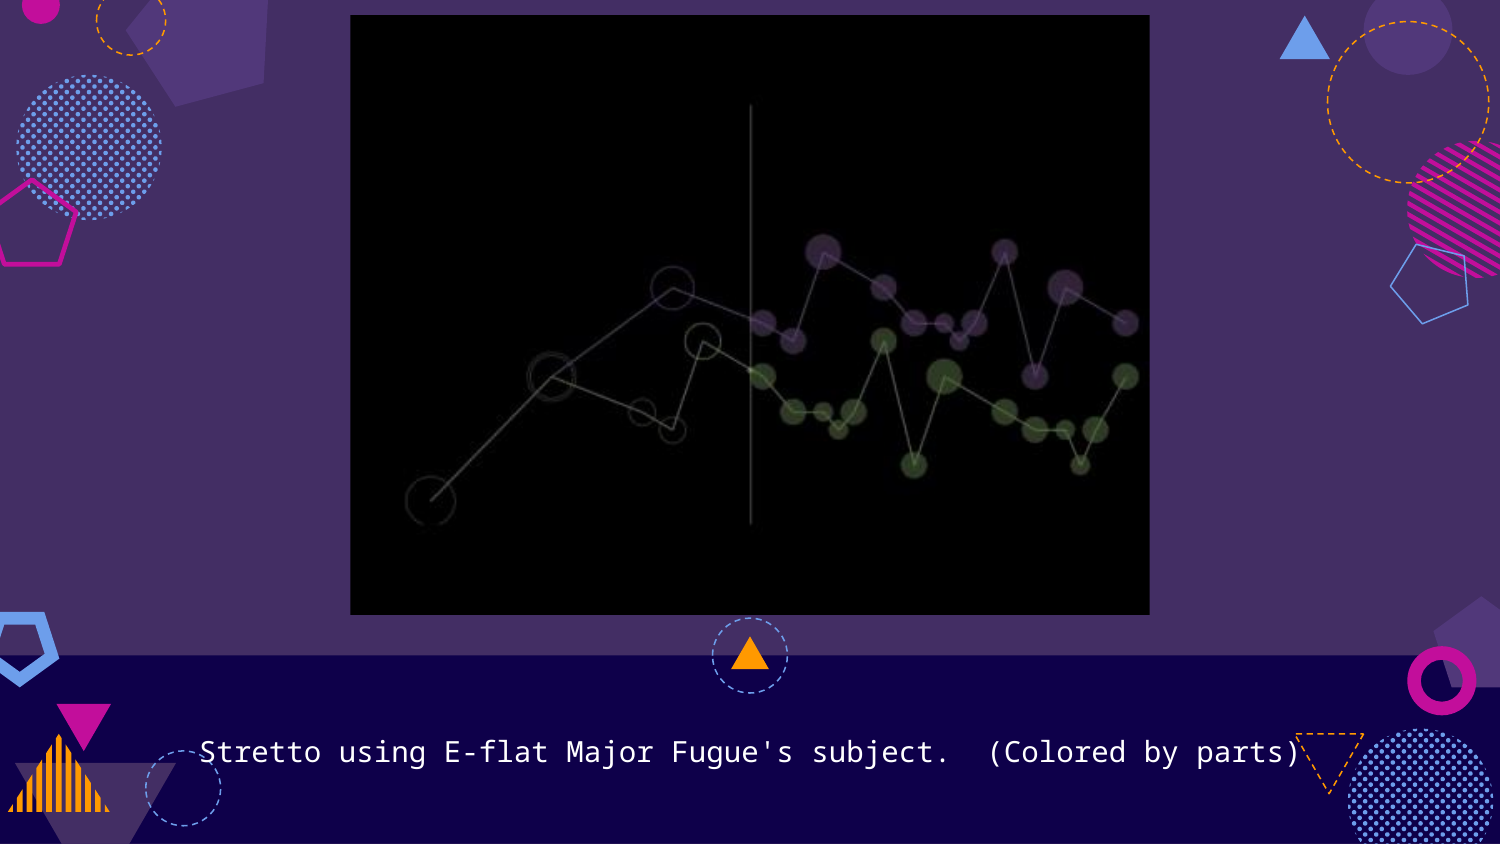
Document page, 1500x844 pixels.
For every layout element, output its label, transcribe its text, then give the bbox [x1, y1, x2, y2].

list Stretto using E-flat Major Fugue's subject. (Colored by parts) [75, 657, 1425, 844]
text_box [350, 15, 1150, 615]
